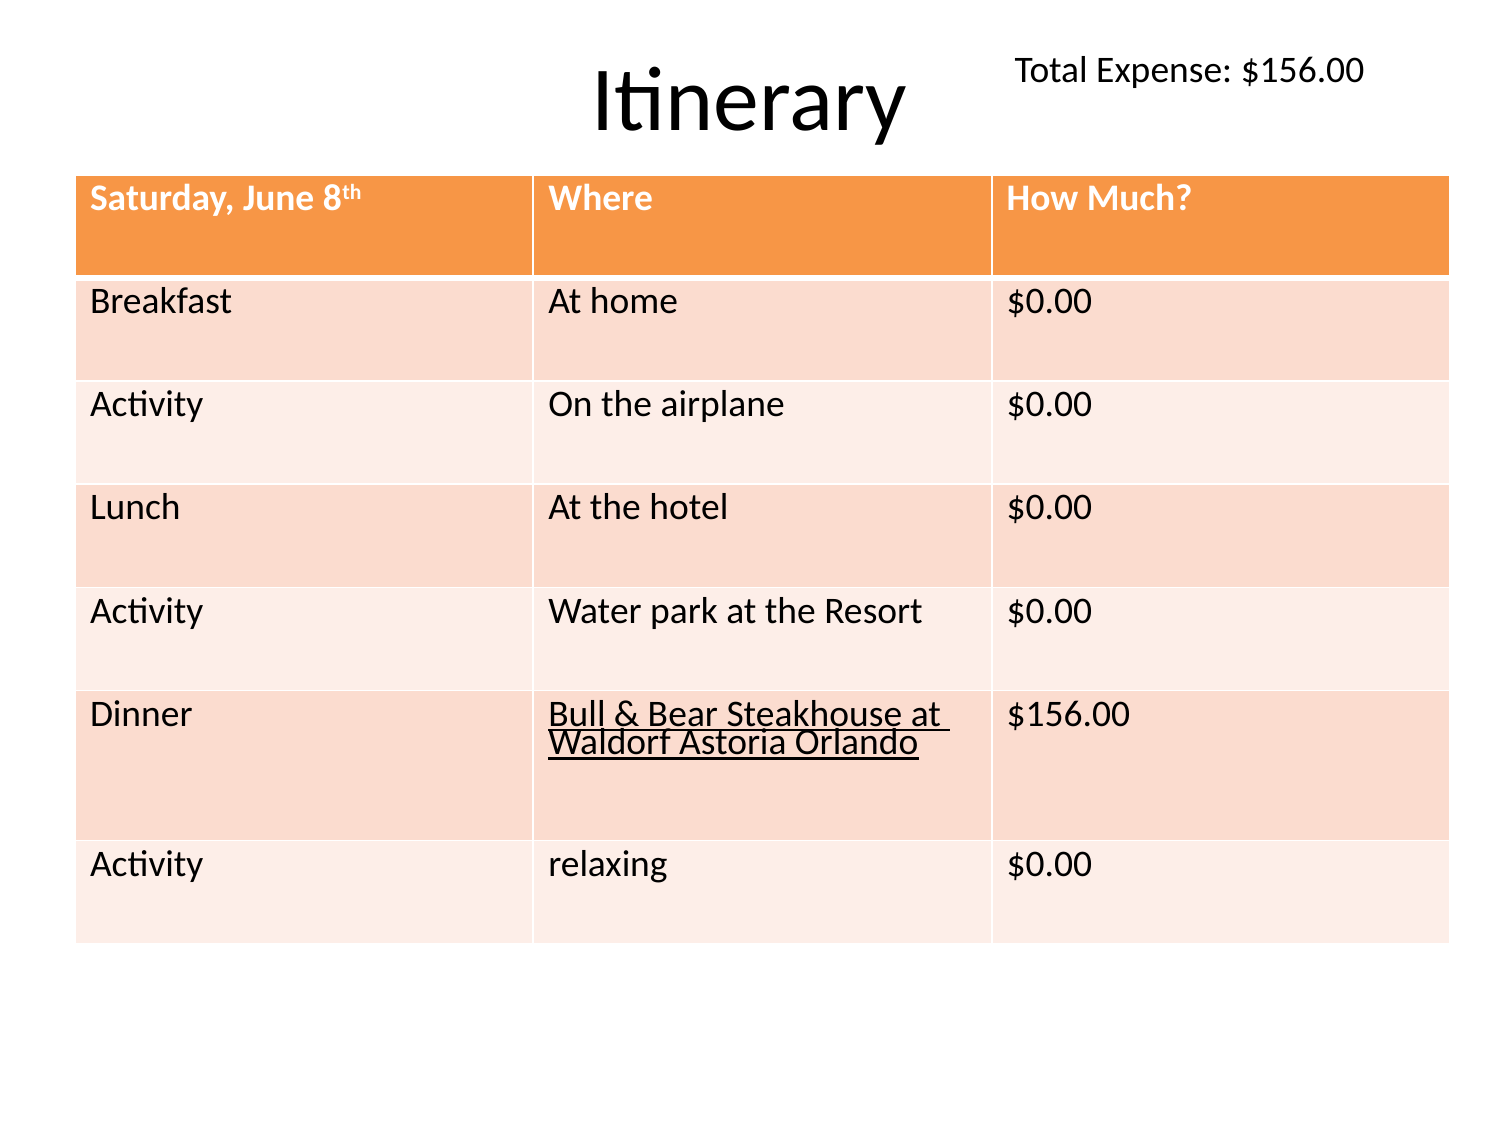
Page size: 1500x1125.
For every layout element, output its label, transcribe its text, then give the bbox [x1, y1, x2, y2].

table_cell At the hotel [534, 485, 991, 587]
table_cell Water park at the Resort [534, 588, 991, 690]
table_cell On the airplane [534, 382, 991, 483]
table_header How Much? [993, 176, 1449, 275]
table_cell $0.00 [993, 485, 1449, 587]
table_cell $0.00 [993, 841, 1449, 943]
table_header Where [534, 176, 991, 275]
table_cell Activity [76, 382, 532, 483]
table_cell $156.00 [993, 691, 1449, 840]
table_cell Activity [76, 841, 532, 943]
table_cell At home [534, 281, 991, 380]
text_box Total Expense: $156.00 [999, 37, 1463, 98]
table_cell $0.00 [993, 382, 1449, 483]
table_cell Lunch [76, 485, 532, 587]
table_cell Activity [76, 588, 532, 690]
table_cell $0.00 [993, 281, 1449, 380]
table_header Saturday, June 8th [76, 176, 532, 275]
table_cell Breakfast [76, 281, 532, 380]
table_cell $0.00 [993, 588, 1449, 690]
table_cell relaxing [534, 841, 991, 943]
table_cell Dinner [76, 691, 532, 840]
table_cell Bull & Bear Steakhouse at Waldorf Astoria Orlando [534, 691, 991, 840]
title Itinerary [75, 0, 1425, 174]
